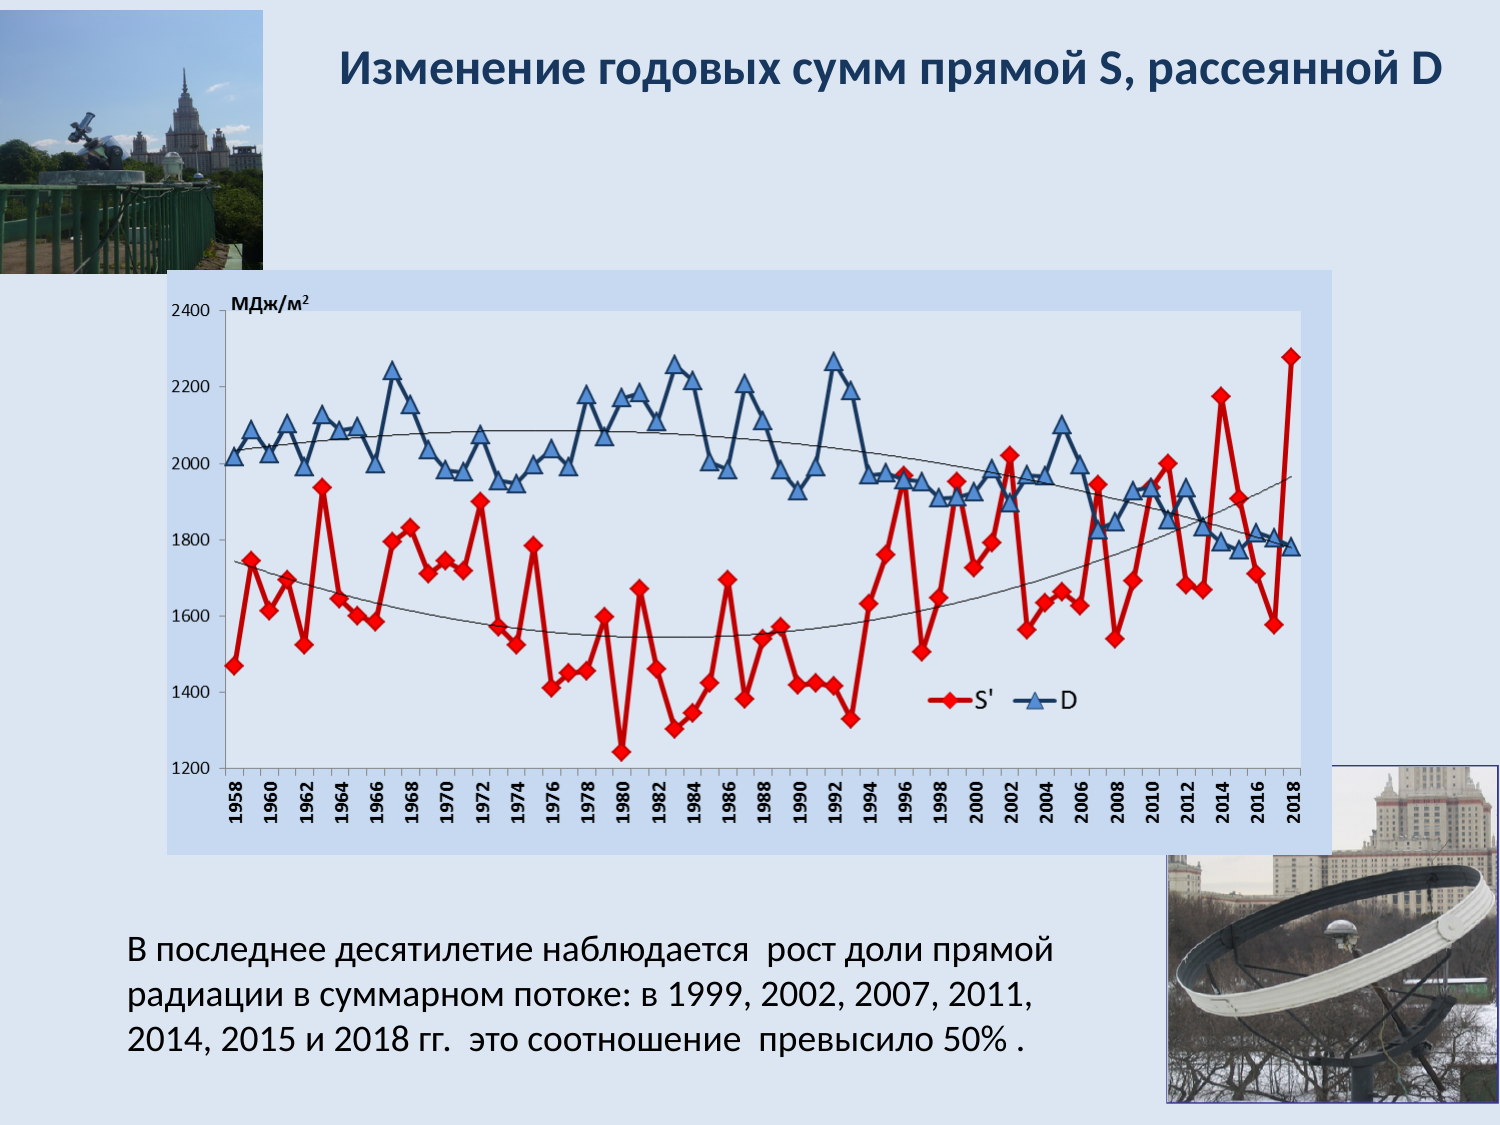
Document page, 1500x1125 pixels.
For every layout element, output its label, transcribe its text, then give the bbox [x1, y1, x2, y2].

text_box Изменение годовых сумм прямой S, рассеянной D [268, 26, 1500, 102]
picture [0, 10, 1500, 1105]
text_box В последнее десятилетие наблюдается рост доли прямой радиации в суммарном потоке: в 1999, 2002, 2007, 2011, 2014, 2015 и 2018 гг. это соотношение превысило 50% . [112, 916, 1140, 1067]
